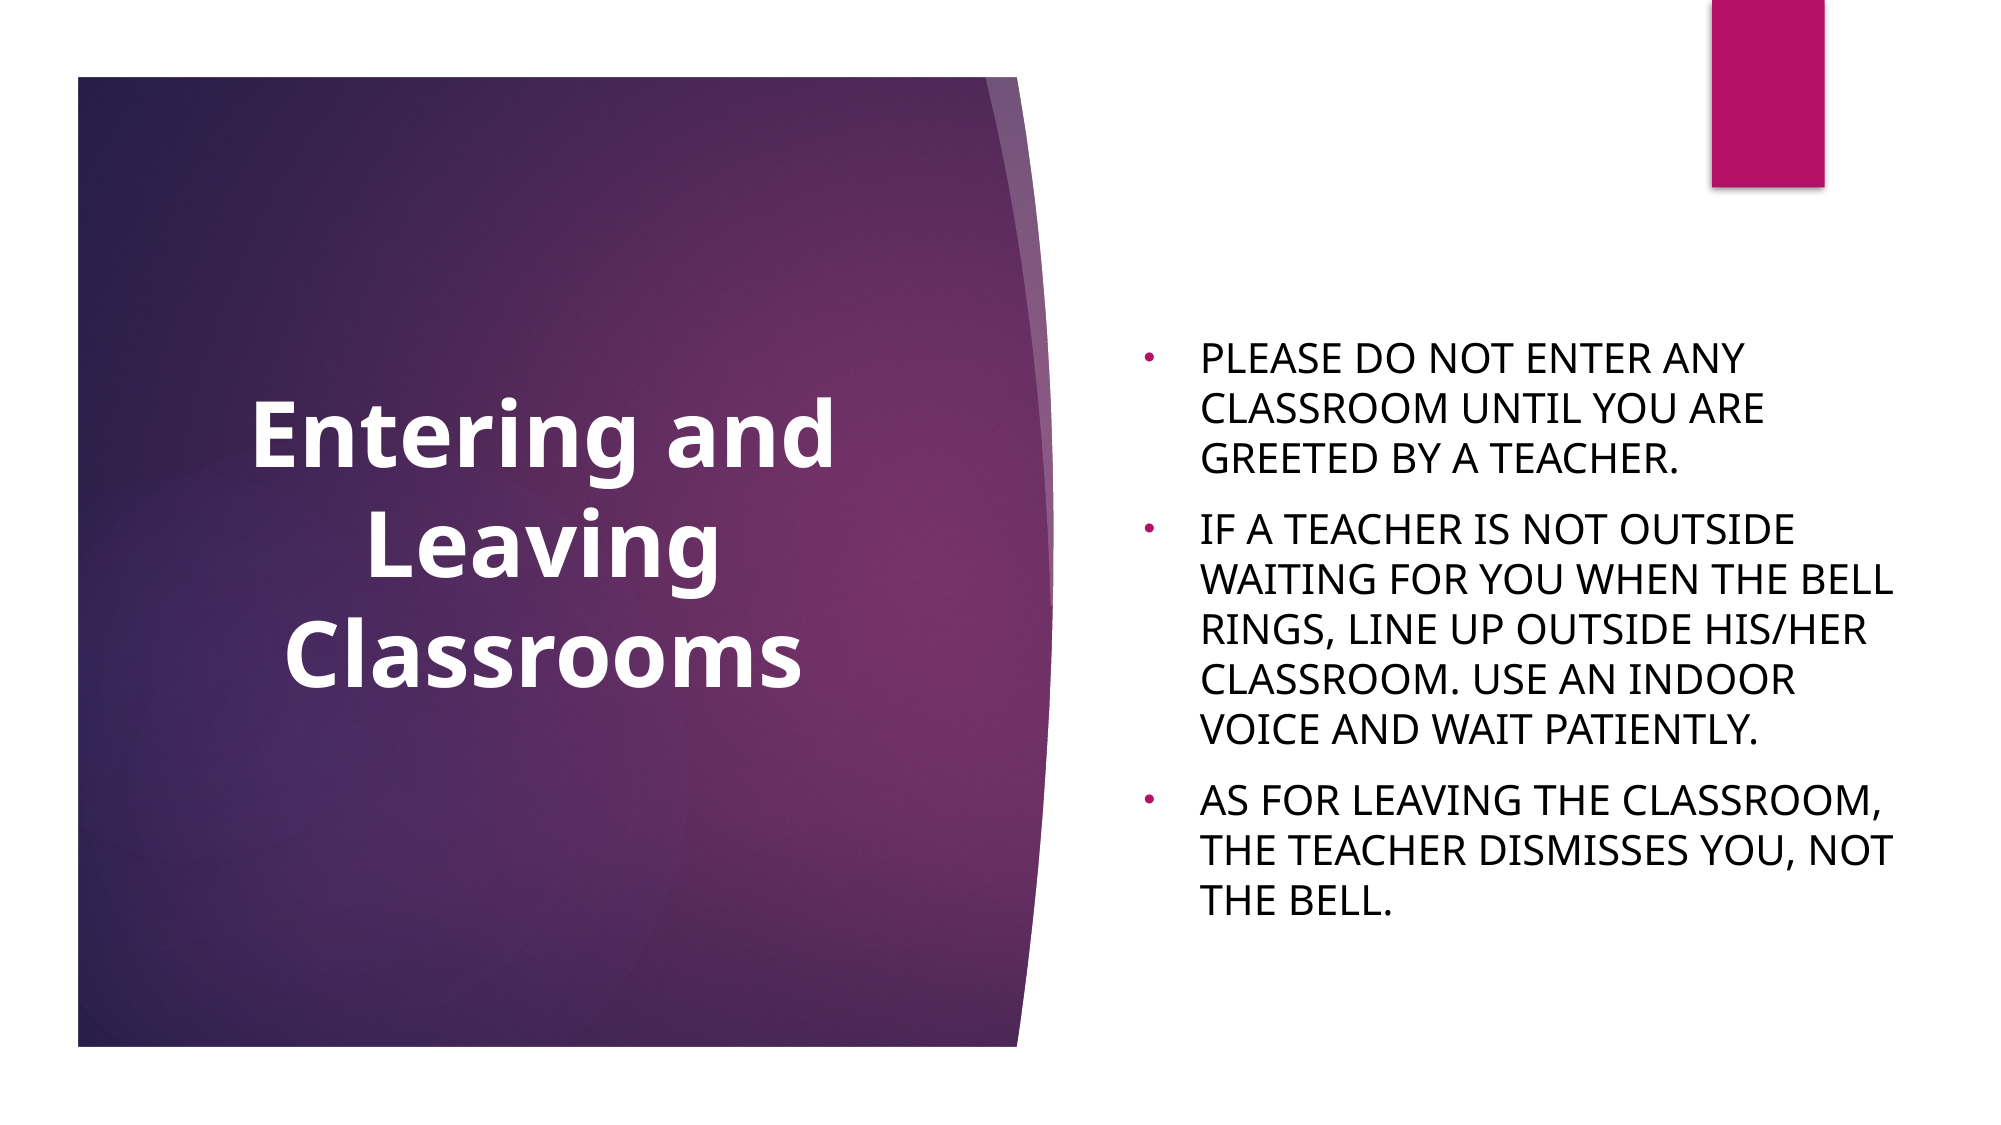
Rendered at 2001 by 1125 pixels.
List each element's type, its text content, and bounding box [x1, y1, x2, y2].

title Entering and Leaving Classrooms [186, 353, 901, 729]
list Please do not enter ANY classroom until YOU ARE GREETED BY A TEACHER. If a teacher is not outside waiting for you when the bell rings, line up outside his/her classroom. Use an indoor voice and wait patiently. As for leaving the classroom, the teacher dismisses you, NOT the bell. [1128, 313, 1910, 943]
